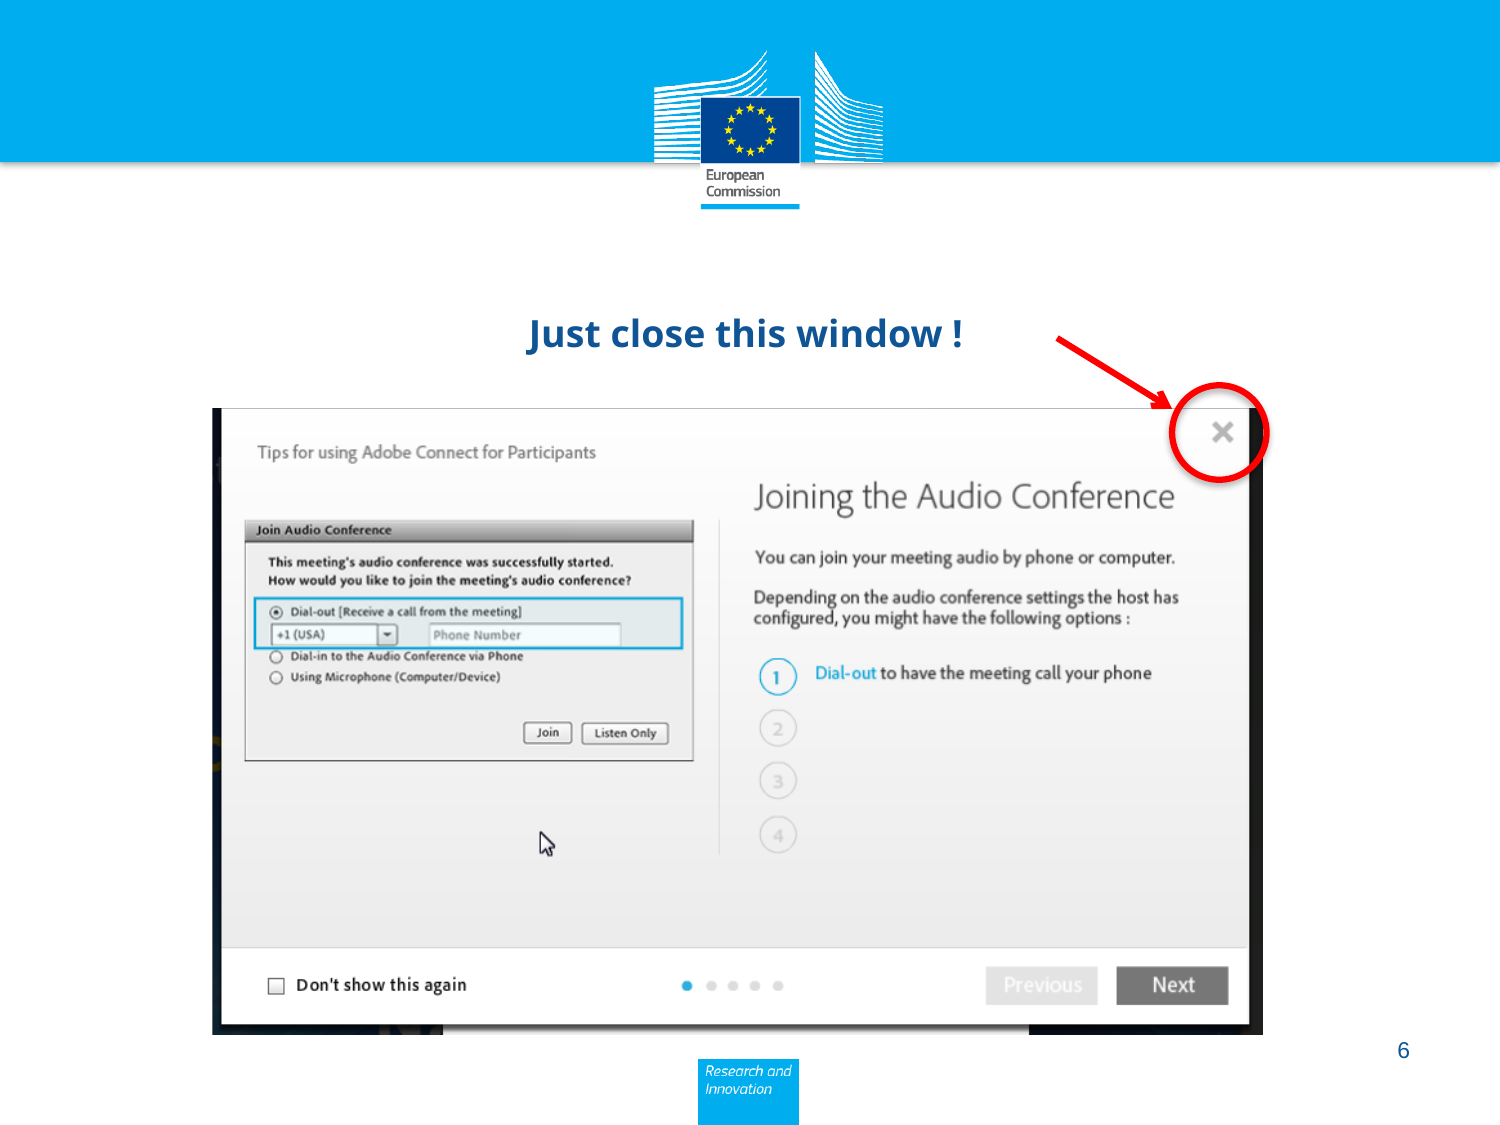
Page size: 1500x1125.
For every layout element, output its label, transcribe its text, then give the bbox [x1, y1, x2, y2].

picture [815, 142, 845, 151]
picture [815, 151, 842, 156]
title Just close this window ! [513, 255, 1129, 407]
picture [815, 133, 834, 142]
picture [212, 408, 1264, 1036]
slide_number 6 [1074, 1027, 1426, 1107]
picture [815, 124, 836, 136]
picture [815, 89, 833, 108]
picture [815, 53, 837, 96]
picture [815, 107, 832, 121]
picture [815, 80, 837, 103]
picture [815, 116, 837, 130]
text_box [1056, 337, 1173, 410]
text_box [1179, 384, 1260, 407]
picture [617, 86, 883, 255]
picture [815, 98, 833, 115]
picture [655, 78, 737, 91]
